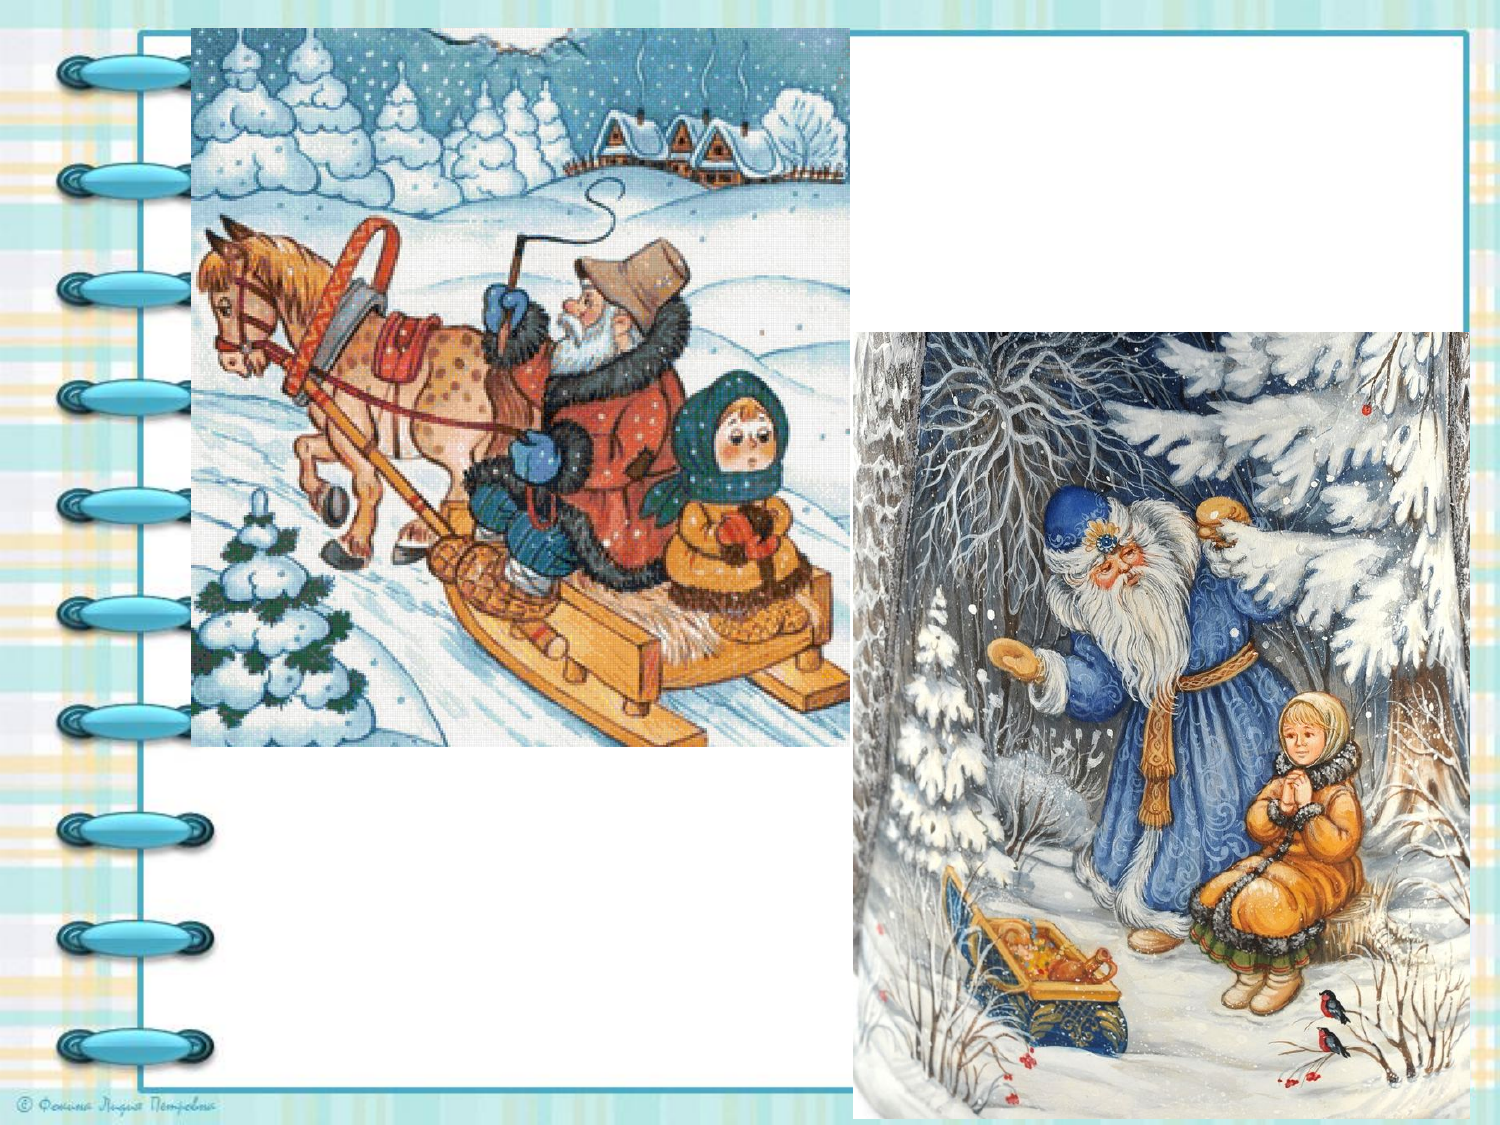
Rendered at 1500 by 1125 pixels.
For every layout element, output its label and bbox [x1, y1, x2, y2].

picture [0, 0, 1500, 1125]
list [191, 28, 850, 747]
